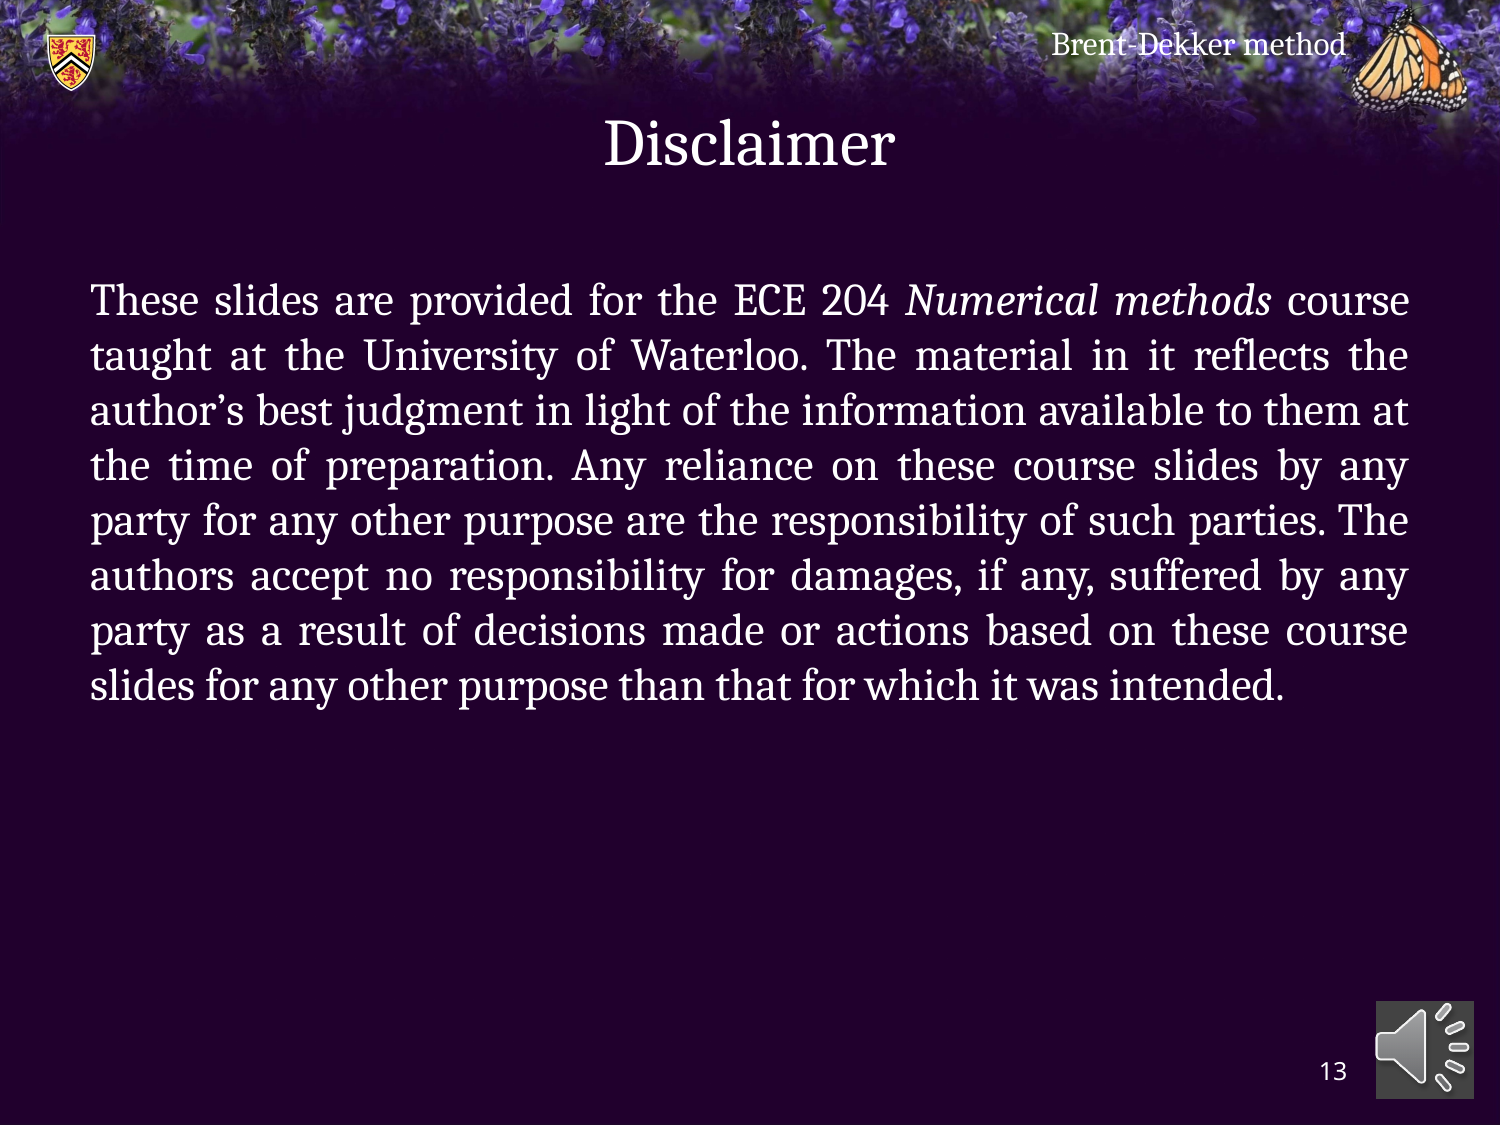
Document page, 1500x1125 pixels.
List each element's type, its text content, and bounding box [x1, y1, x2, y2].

list These slides are provided for the ece 204 Numerical methods course taught at the University of Waterloo. The material in it reflects the author’s best judgment in light of the information available to them at the time of preparation. Any reliance on these course slides by any party for any other purpose are the responsibility of such parties. The authors accept no responsibility for damages, if any, suffered by any party as a result of decisions made or actions based on these course slides for any other purpose than that for which it was intended. [75, 262, 1425, 1005]
footer Brent-Dekker method [320, 12, 1363, 73]
picture [0, 0, 1500, 1125]
slide_number 13 [1187, 1042, 1363, 1103]
title Disclaimer [75, 45, 1425, 233]
